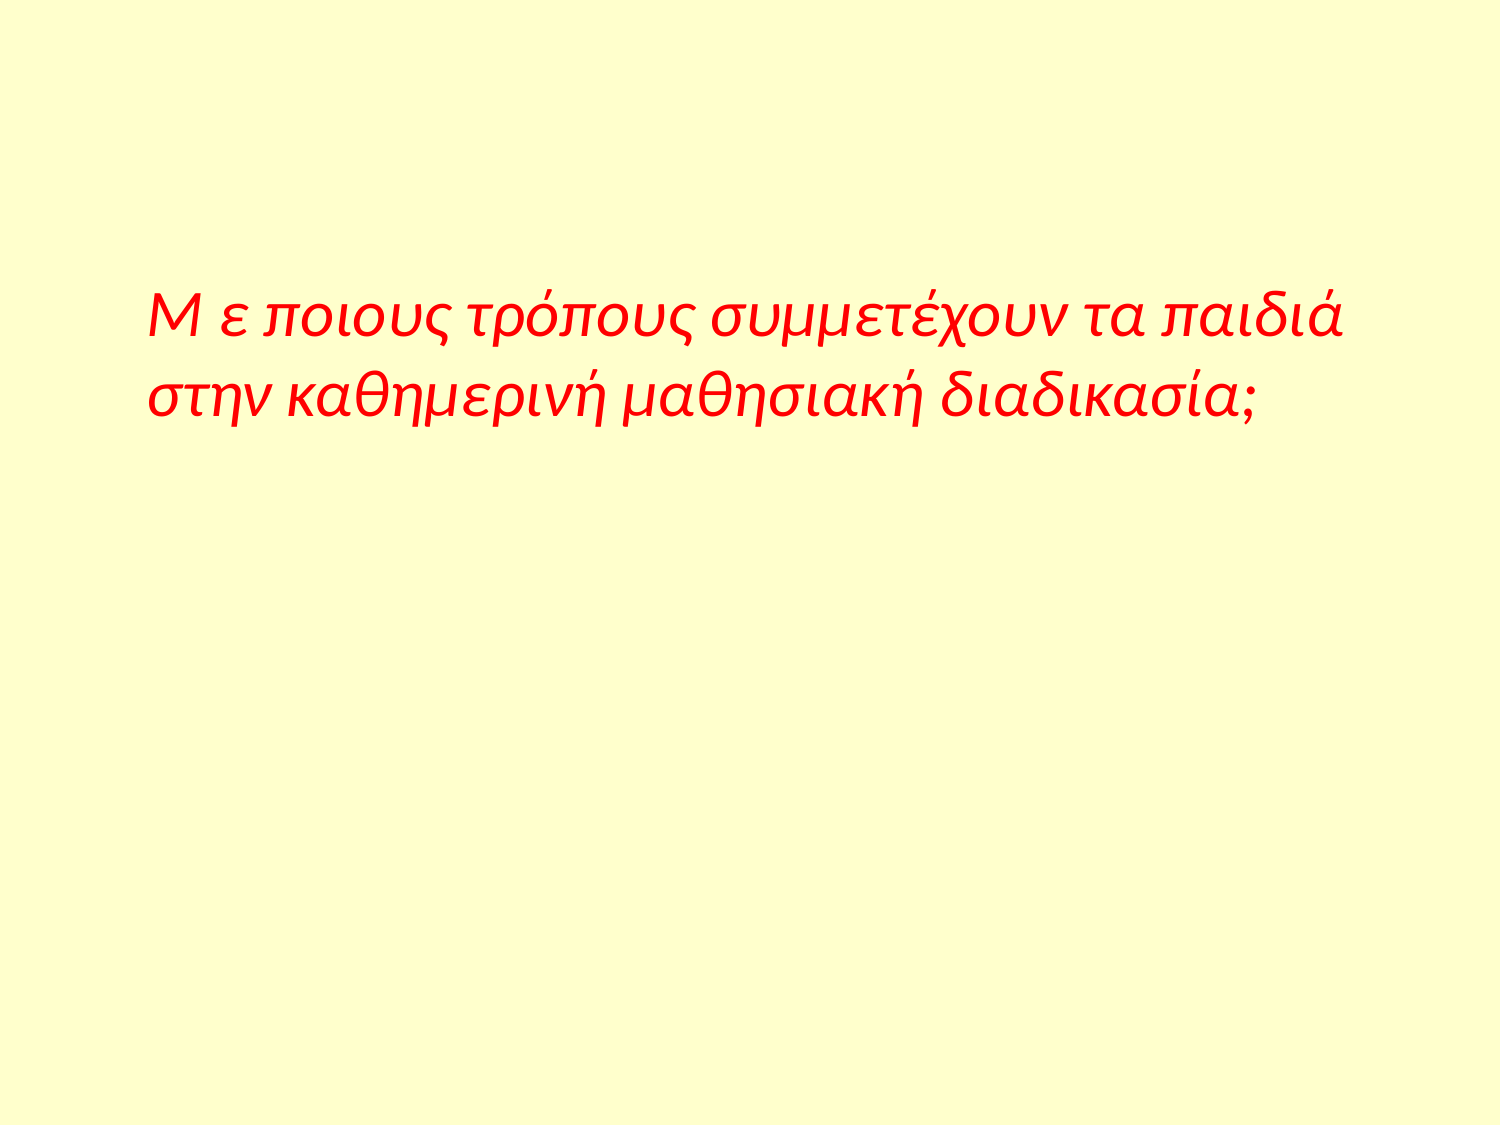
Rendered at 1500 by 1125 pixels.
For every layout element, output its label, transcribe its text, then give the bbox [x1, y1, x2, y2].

list Μ ε ποιους τρόπους συμμετέχουν τα παιδιά στην καθημερινή μαθησιακή διαδικασία; [75, 262, 1425, 1005]
